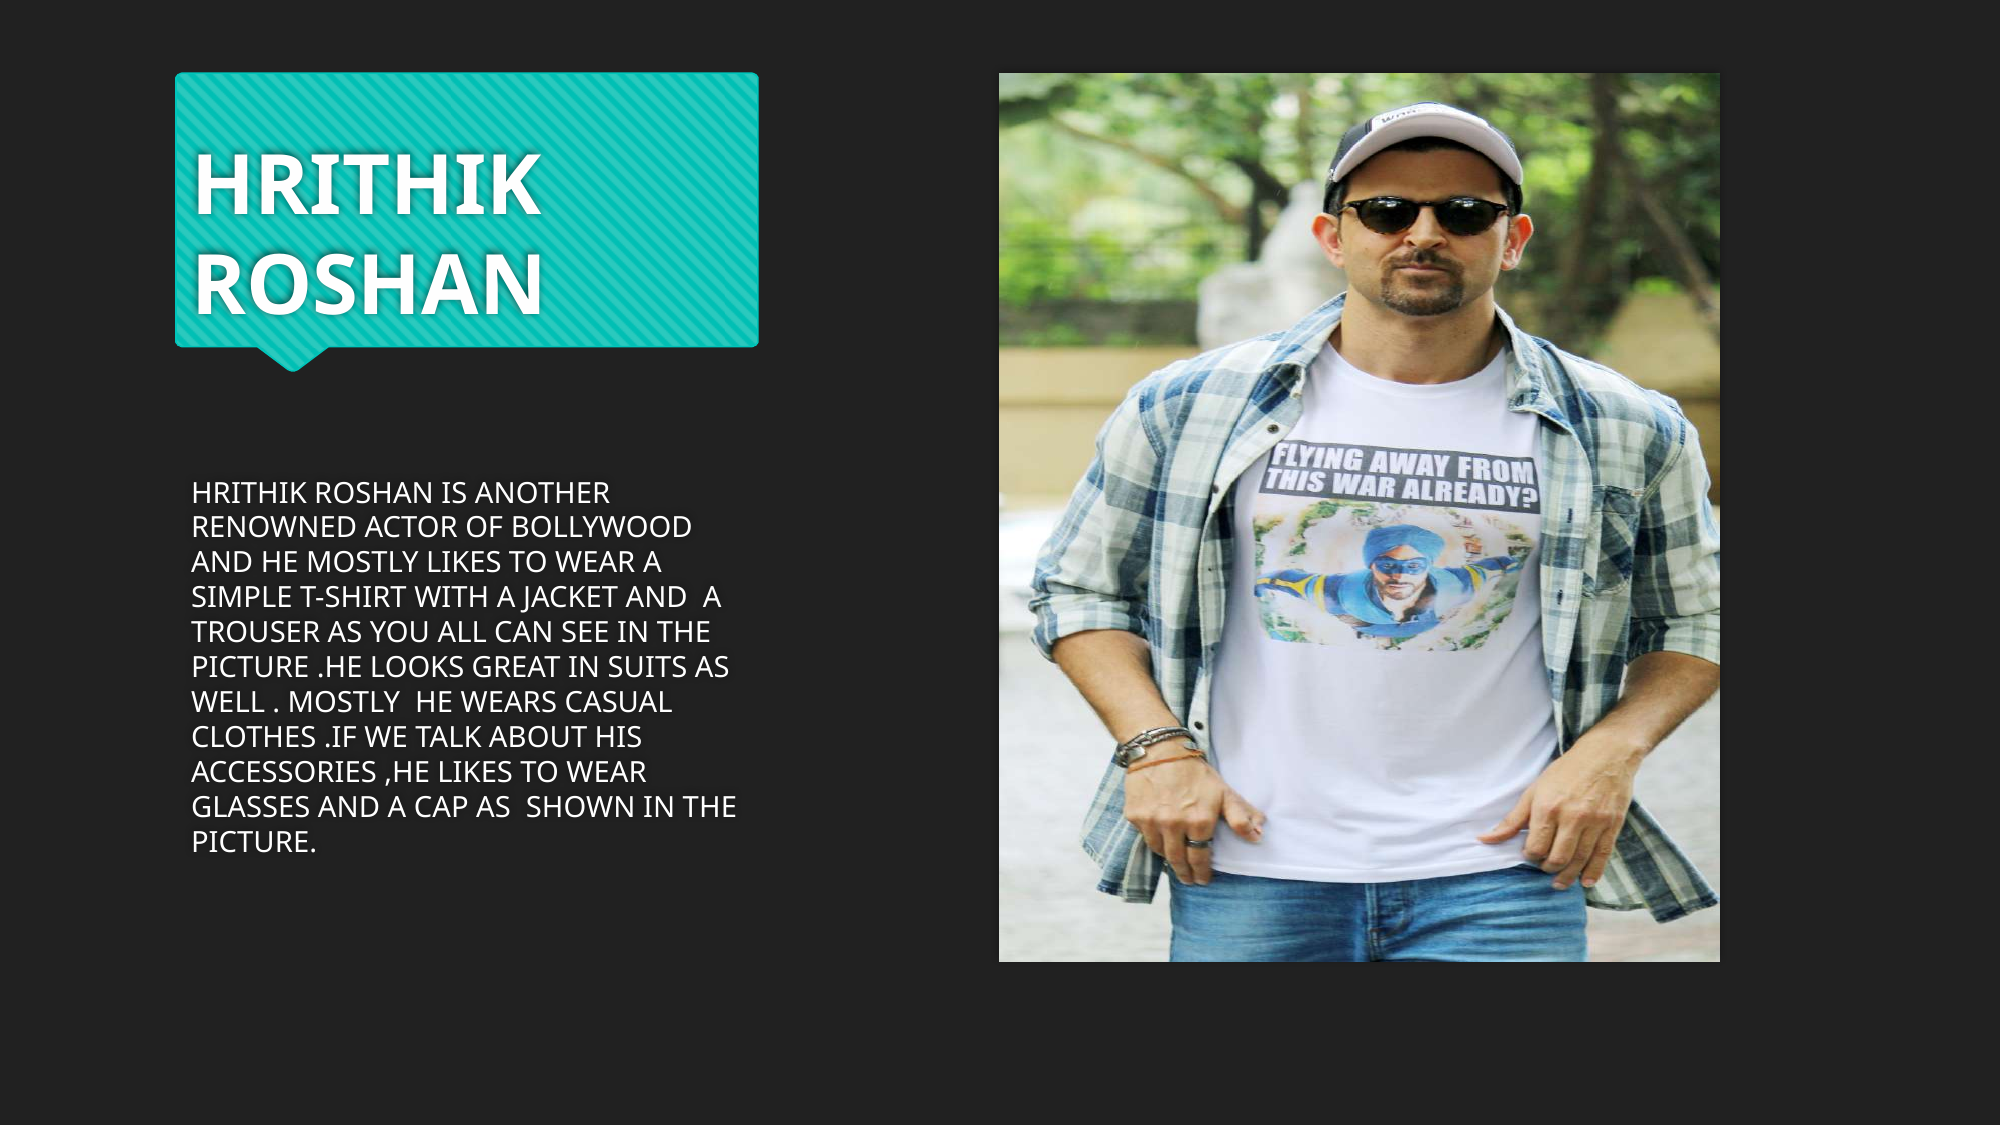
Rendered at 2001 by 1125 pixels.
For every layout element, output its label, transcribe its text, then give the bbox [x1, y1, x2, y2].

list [999, 72, 1721, 962]
title HRITHIK ROSHAN [176, 73, 758, 339]
list HRITHIK ROSHAN IS ANOTHER RENOWNED ACTOR OF BOLLYWOOD AND HE MOSTLY LIKES TO WEAR A SIMPLE T-SHIRT WITH A JACKET AND A TROUSER AS YOU ALL CAN SEE IN THE PICTURE .HE LOOKS GREAT IN SUITS AS WELL . MOSTLY HE WEARS CASUAL CLOTHES .IF WE TALK ABOUT HIS ACCESSORIES ,HE LIKES TO WEAR GLASSES AND A CAP AS SHOWN IN THE PICTURE. [176, 370, 758, 962]
